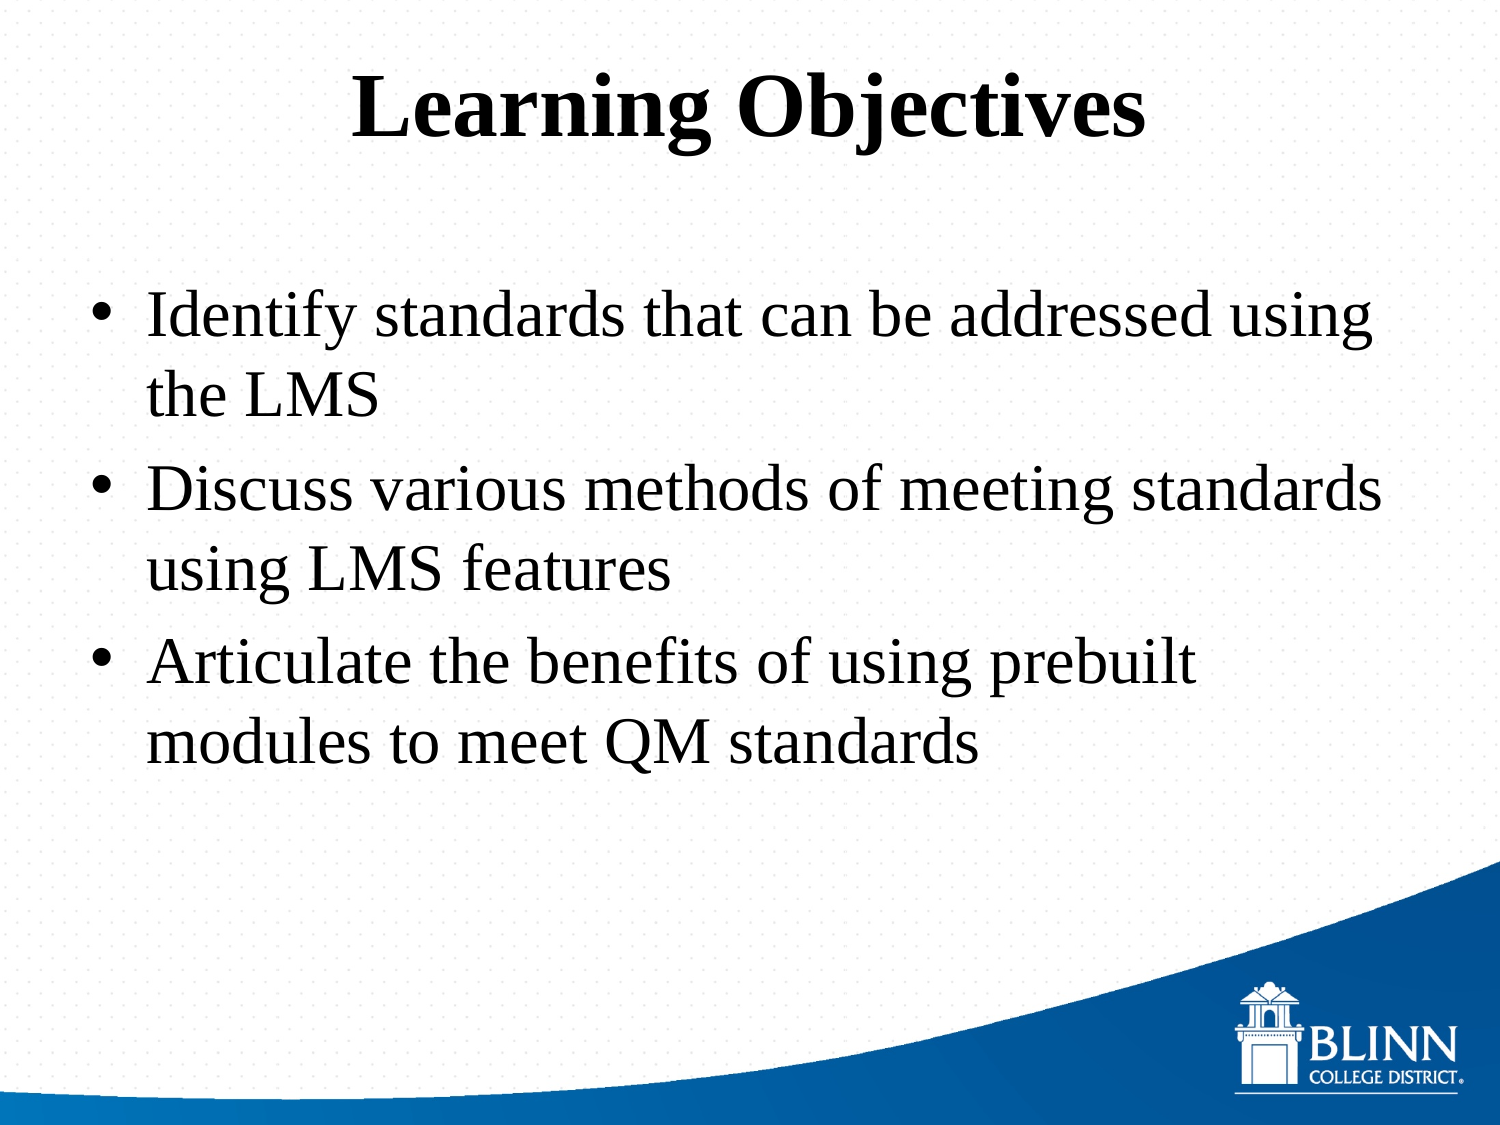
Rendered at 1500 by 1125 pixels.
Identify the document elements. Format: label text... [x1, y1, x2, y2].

list Identify standards that can be addressed using the LMS Discuss various methods of meeting standards using LMS features Articulate the benefits of using prebuilt modules to meet QM standards [75, 262, 1425, 900]
picture [0, 0, 1500, 1125]
title Learning Objectives [75, 12, 1425, 188]
